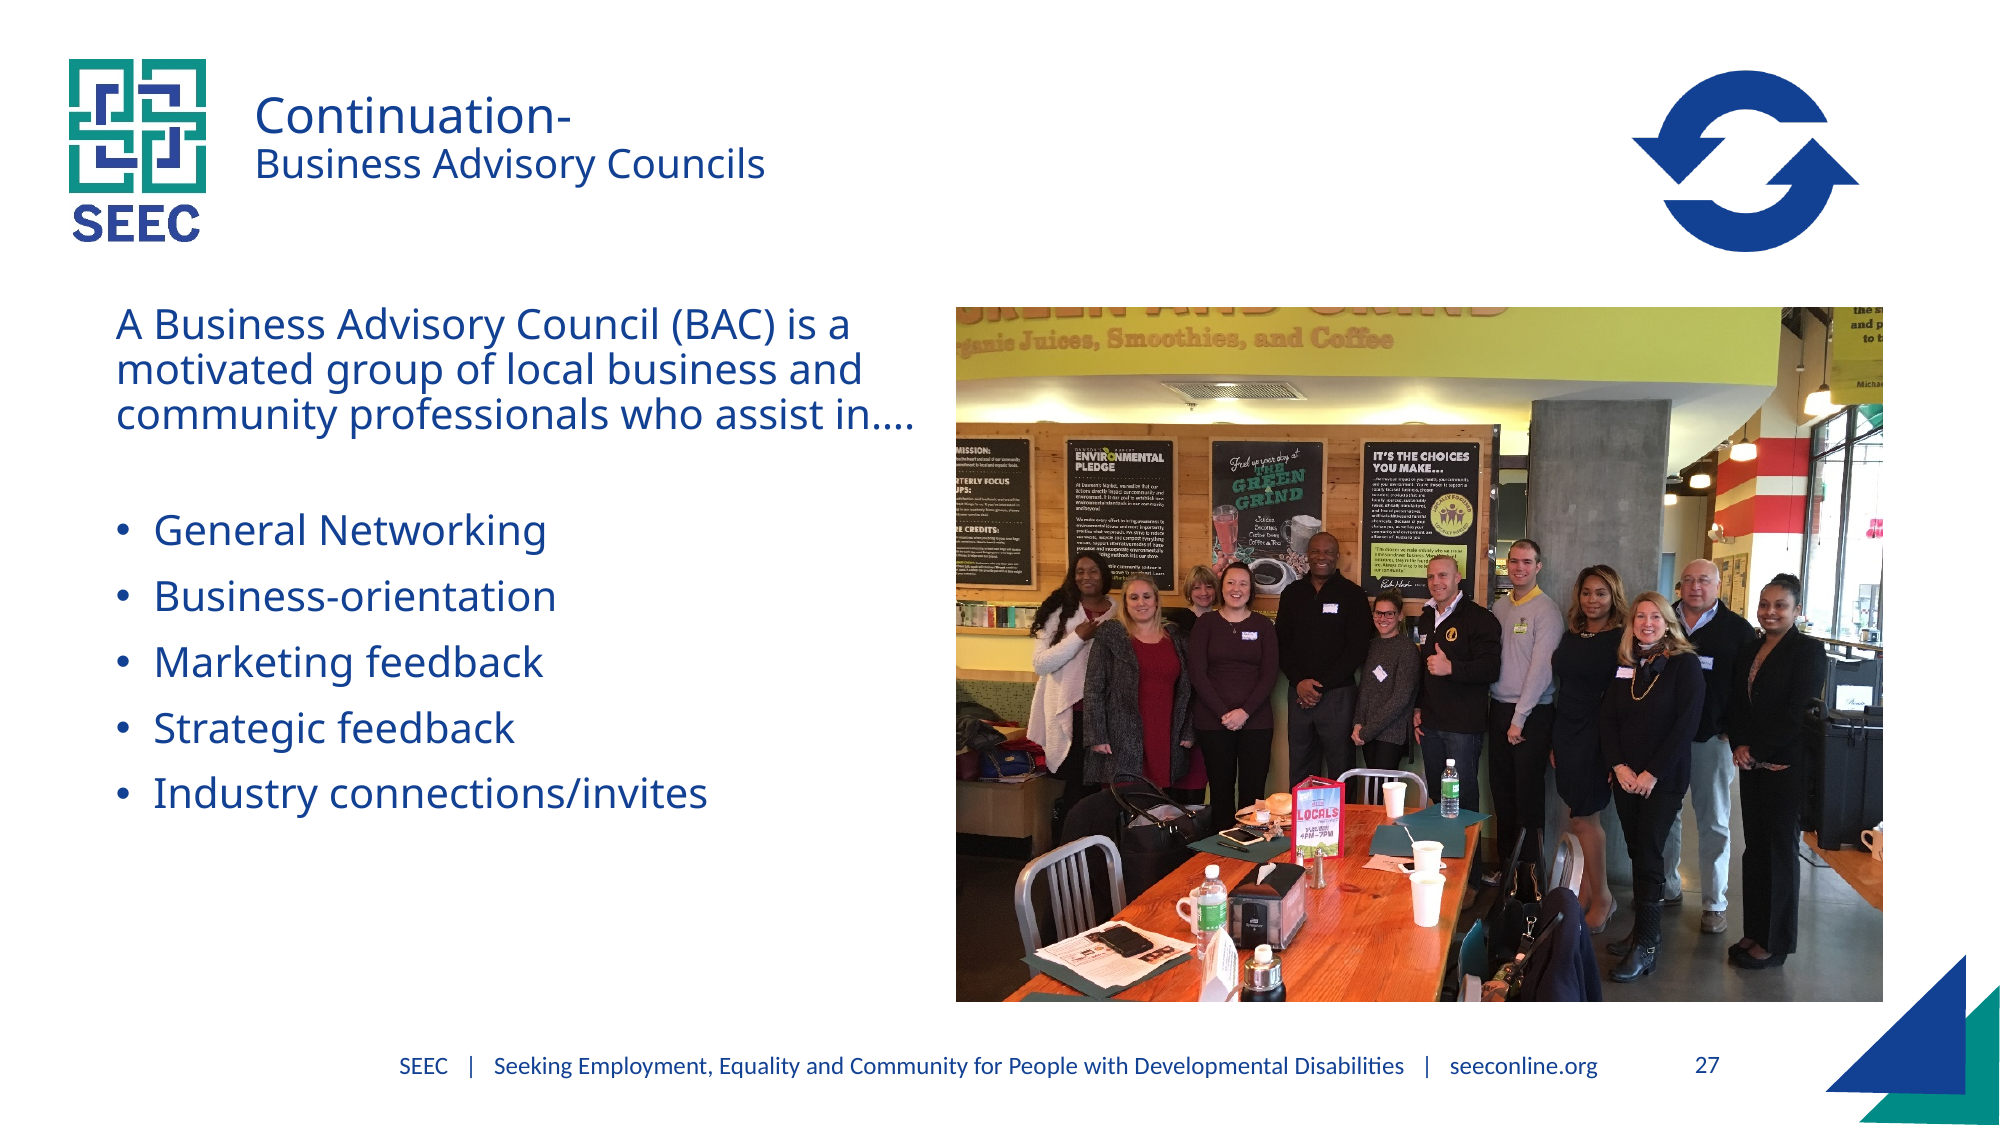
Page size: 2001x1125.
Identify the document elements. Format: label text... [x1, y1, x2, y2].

picture [69, 59, 206, 242]
title Continuation- Business Advisory Councils [239, 82, 1627, 256]
picture [1627, 43, 1863, 279]
text_box A Business Advisory Council (BAC) is a motivated group of local business and community professionals who assist in…. General Networking Business-orientation Marketing feedback Strategic feedback Industry connections/invites [101, 296, 932, 1021]
picture [956, 307, 1883, 1002]
